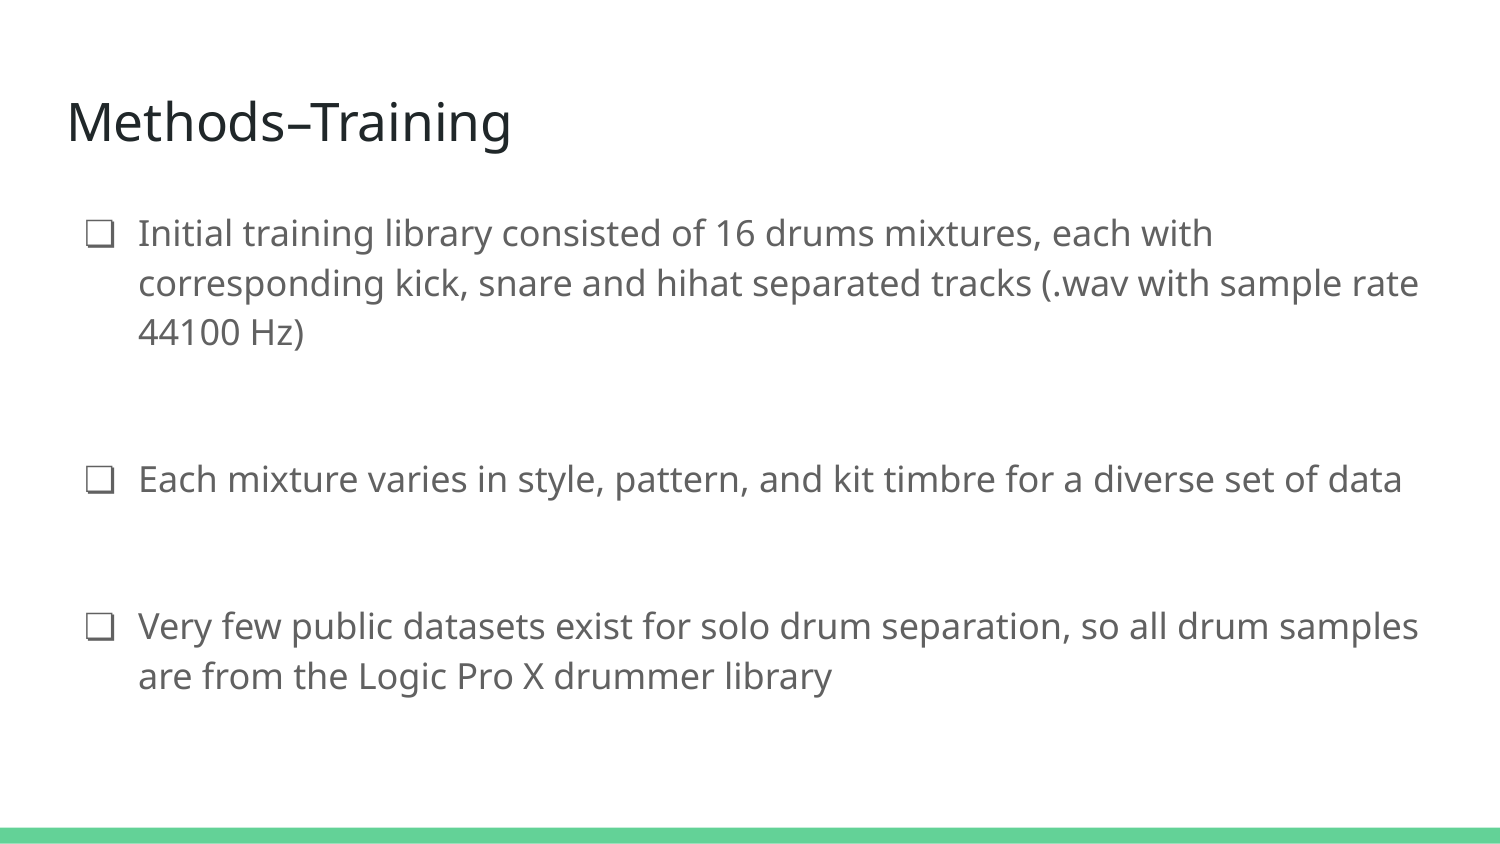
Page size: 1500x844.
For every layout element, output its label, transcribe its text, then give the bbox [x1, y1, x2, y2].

title Methods–Training [51, 72, 1449, 167]
list Initial training library consisted of 16 drums mixtures, each with corresponding kick, snare and hihat separated tracks (.wav with sample rate 44100 Hz) Each mixture varies in style, pattern, and kit timbre for a diverse set of data Very few public datasets exist for solo drum separation, so all drum samples are from the Logic Pro X drummer library [51, 189, 1449, 750]
